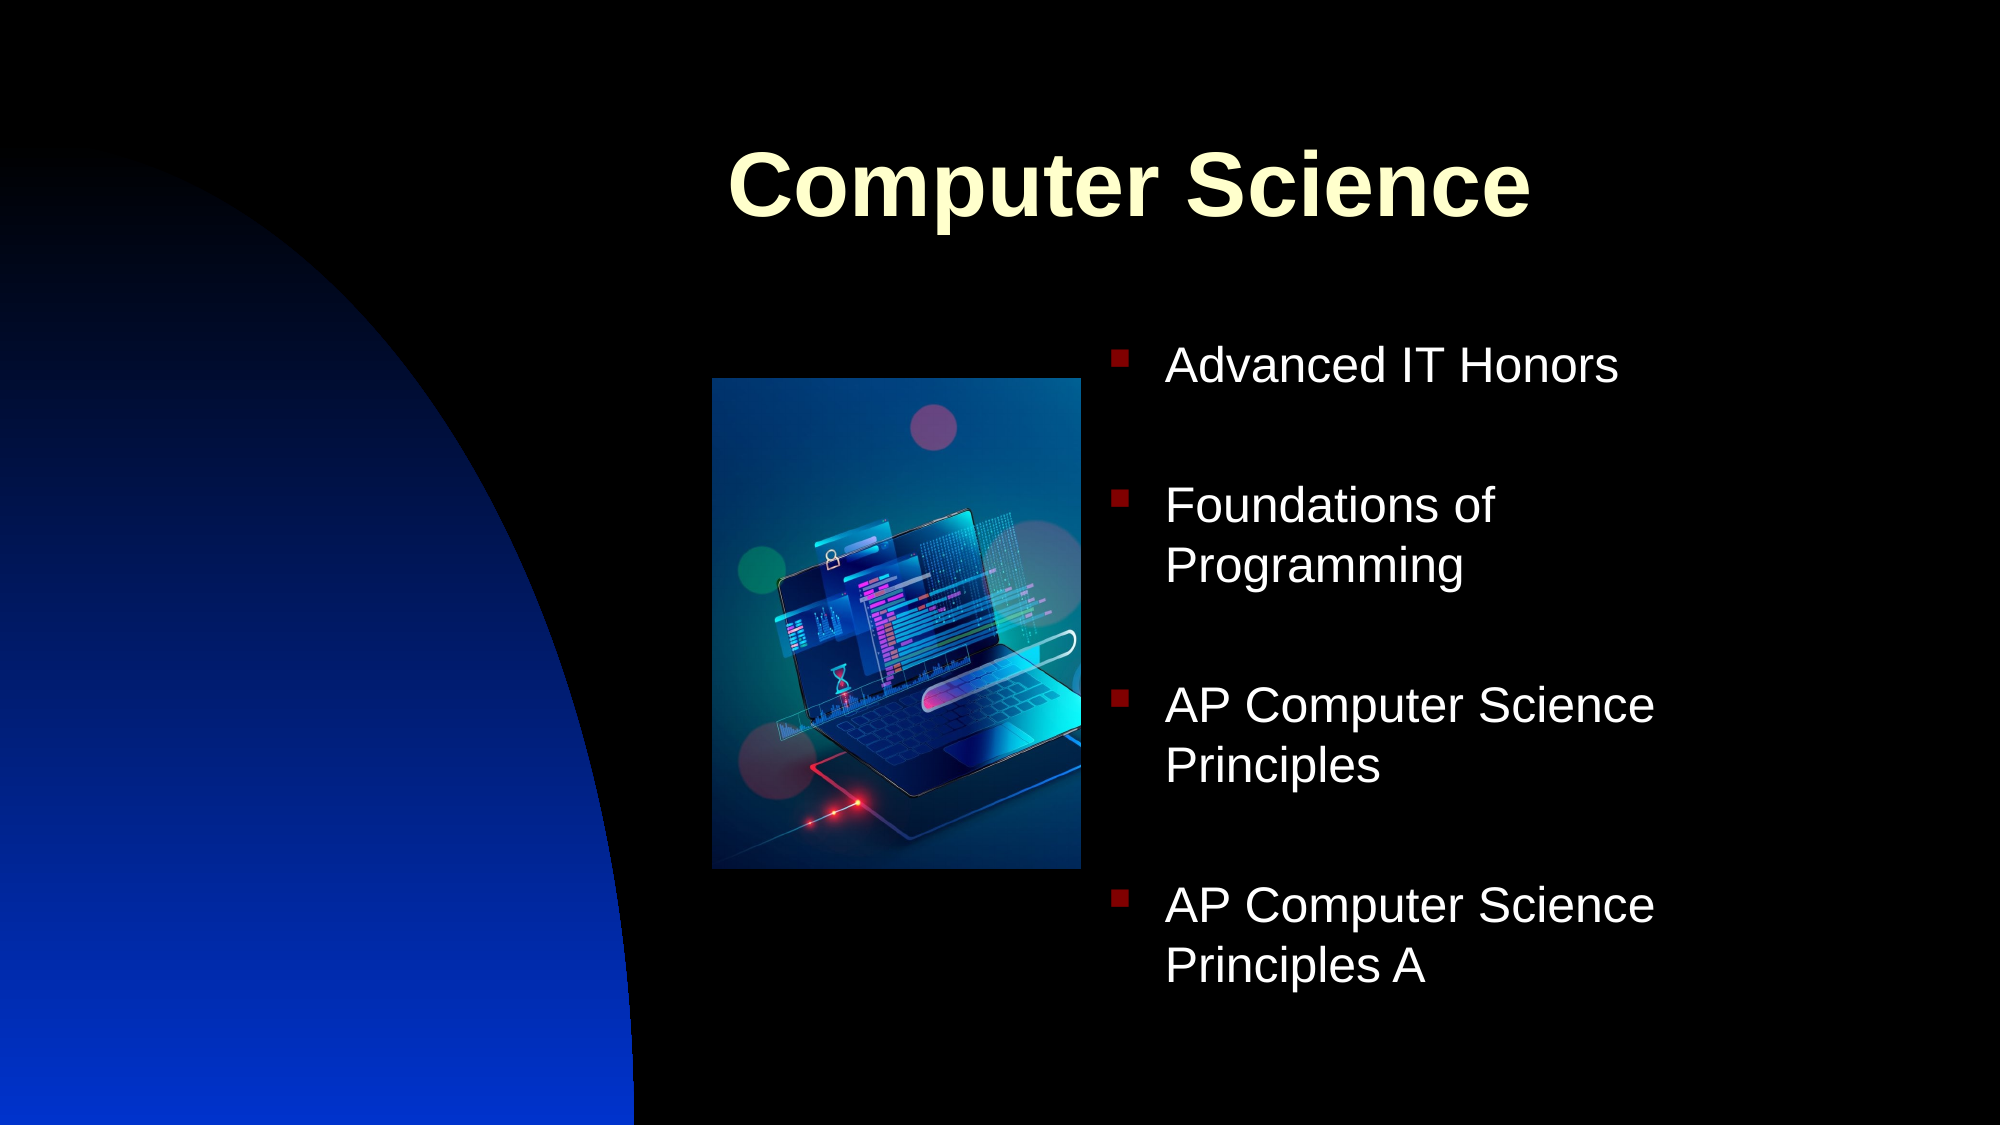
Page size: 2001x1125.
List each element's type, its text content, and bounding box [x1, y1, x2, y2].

list Advanced IT Honors Foundations of Programming AP Computer Science Principles AP Computer Science Principles A [1093, 324, 1713, 1075]
title Computer Science [712, 99, 1713, 288]
picture [712, 509, 1081, 869]
picture [816, 540, 830, 546]
picture [712, 377, 1081, 623]
